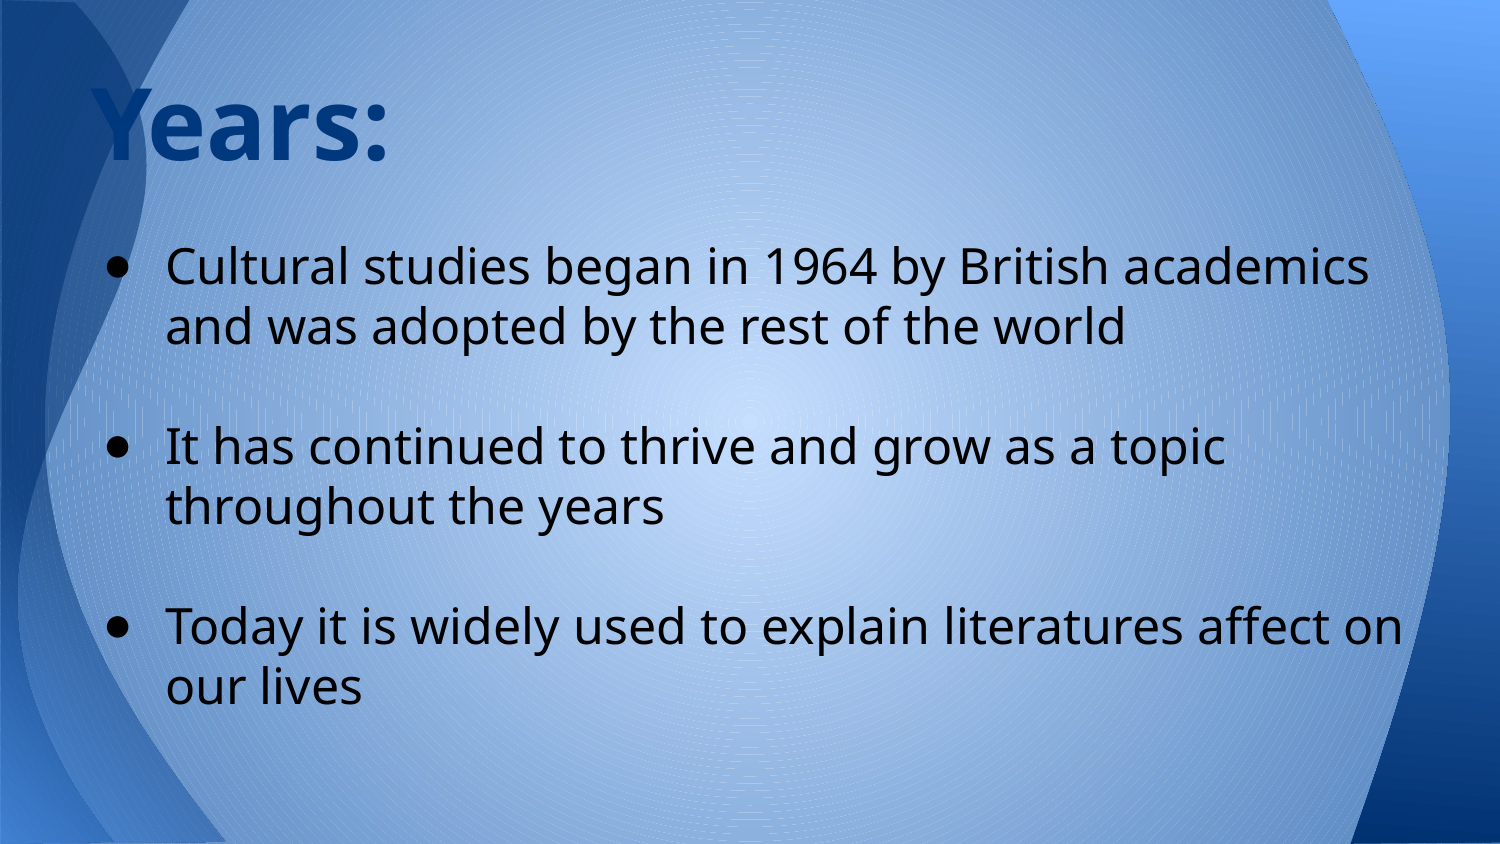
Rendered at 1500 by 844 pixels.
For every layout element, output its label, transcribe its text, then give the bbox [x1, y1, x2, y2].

list Cultural studies began in 1964 by British academics and was adopted by the rest of the world It has continued to thrive and grow as a topic throughout the years Today it is widely used to explain literatures affect on our lives [75, 219, 1425, 815]
title Years: [75, 32, 1425, 196]
